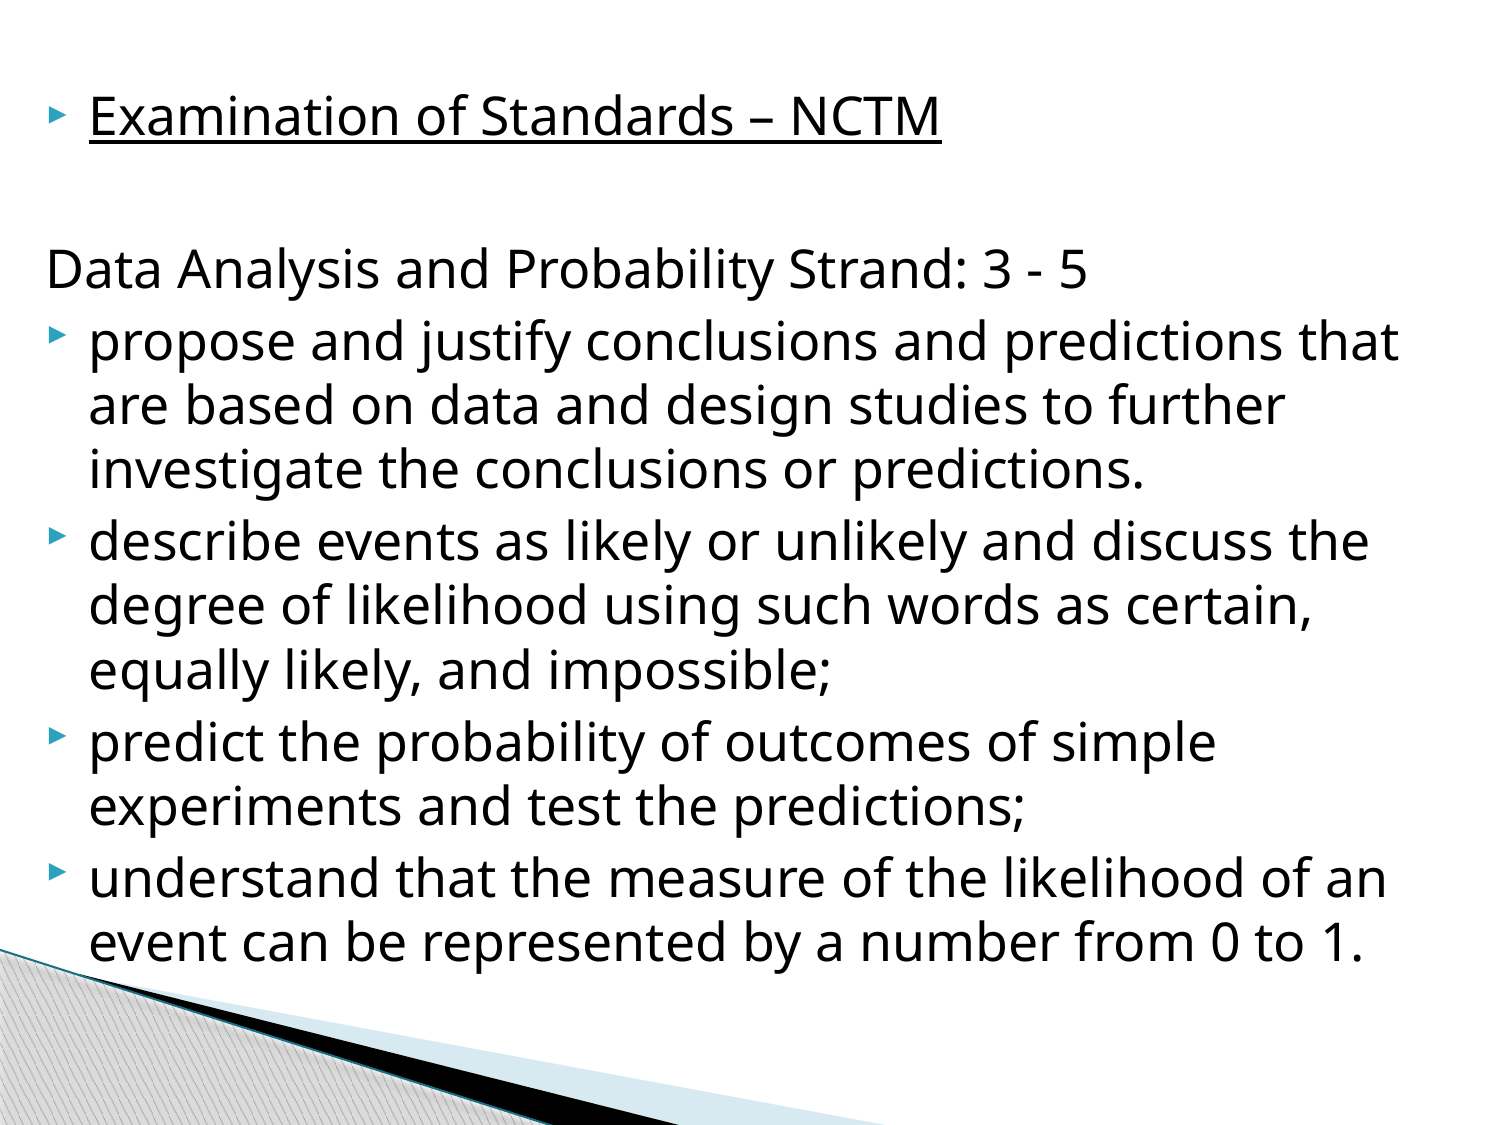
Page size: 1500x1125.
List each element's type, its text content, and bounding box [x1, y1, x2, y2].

list Examination of Standards – NCTM Data Analysis and Probability Strand: 3 - 5 propose and justify conclusions and predictions that are based on data and design studies to further investigate the conclusions or predictions. describe events as likely or unlikely and discuss the degree of likelihood using such words as certain, equally likely, and impossible; predict the probability of outcomes of simple experiments and test the predictions; understand that the measure of the likelihood of an event can be represented by a number from 0 to 1. [12, 75, 1500, 988]
